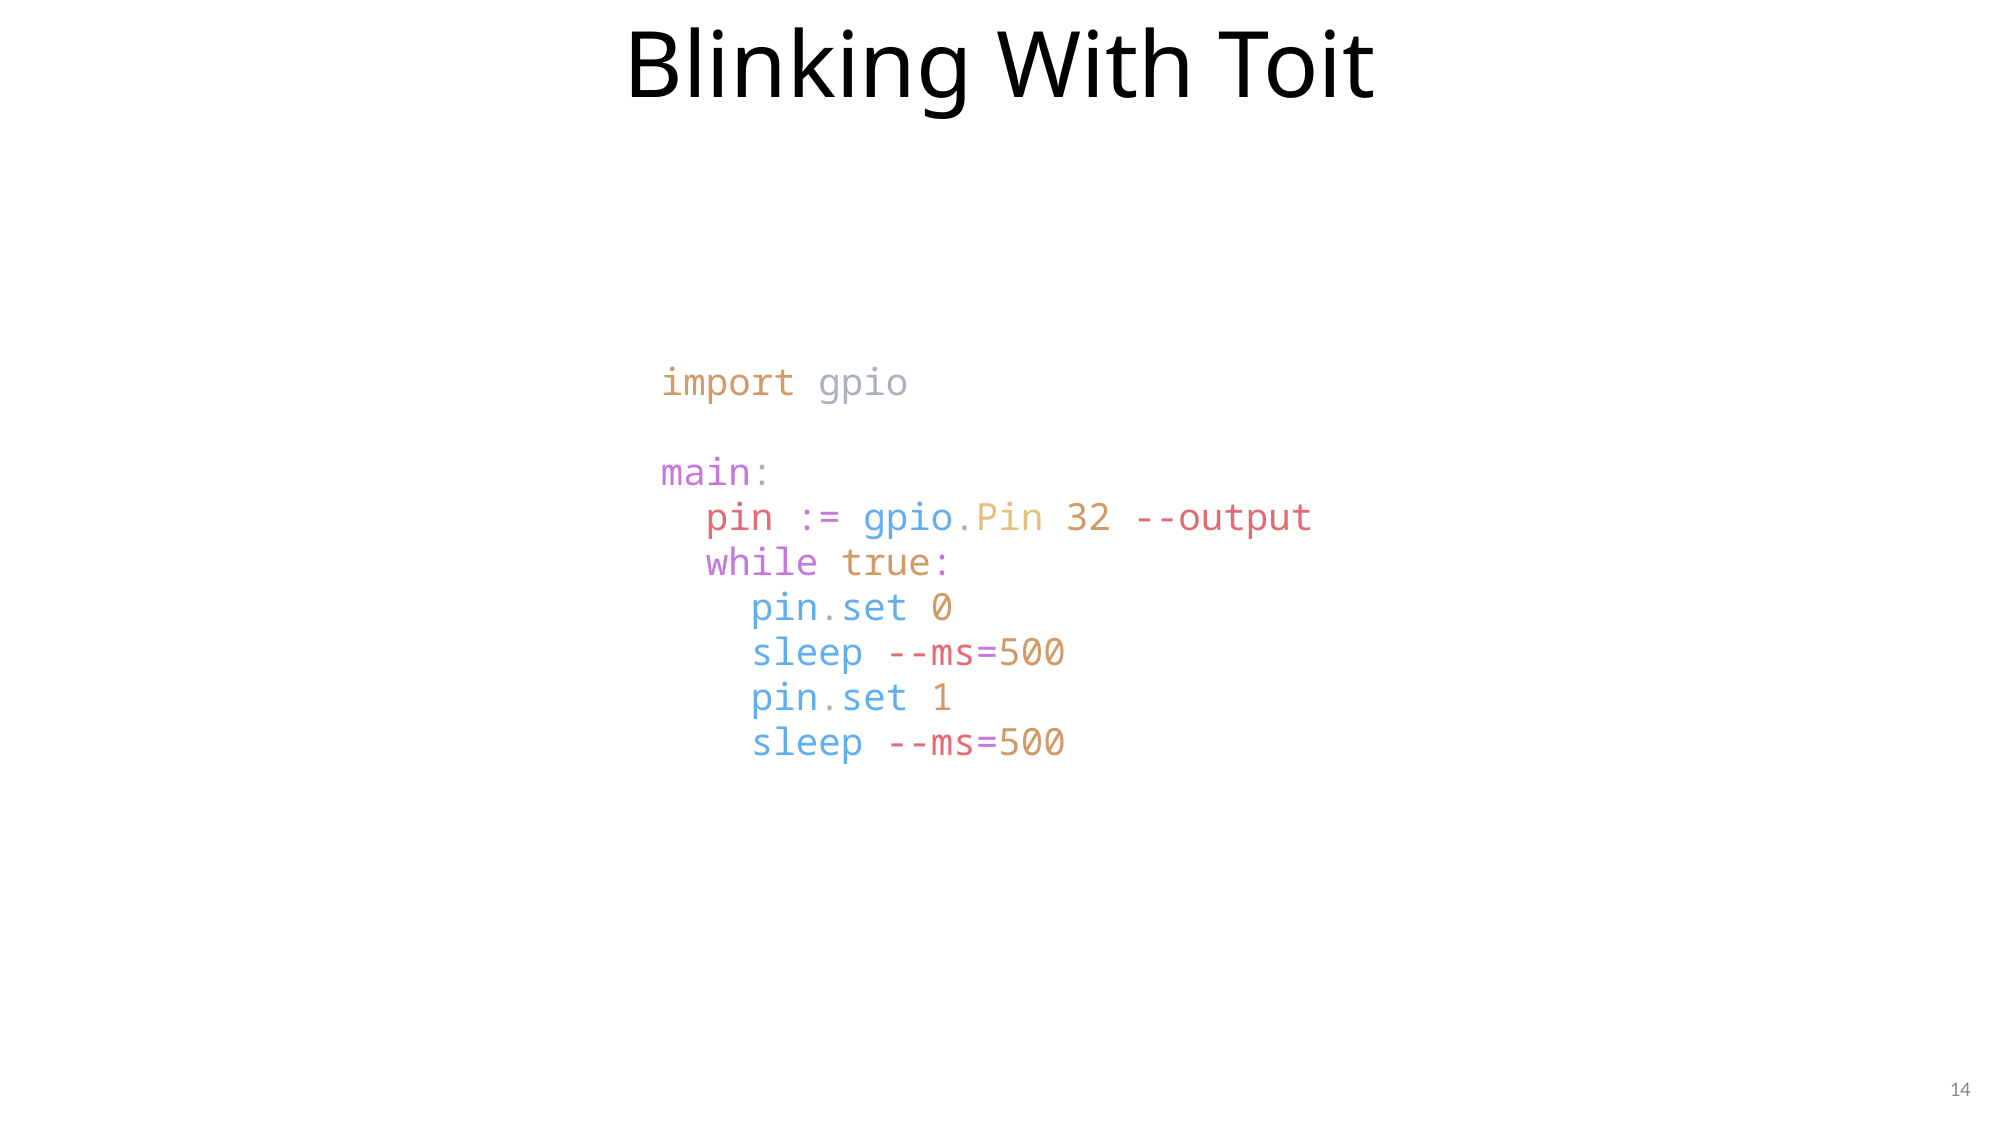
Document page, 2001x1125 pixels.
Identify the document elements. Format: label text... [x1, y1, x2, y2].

slide_number 14 [1535, 1065, 1986, 1111]
title Blinking With Toit [39, 0, 1960, 135]
text_box import gpio main: pin := gpio.Pin 32 --output while true: pin.set 0 sleep --ms=500 pin.set 1 sleep --ms=500 [646, 350, 1354, 771]
